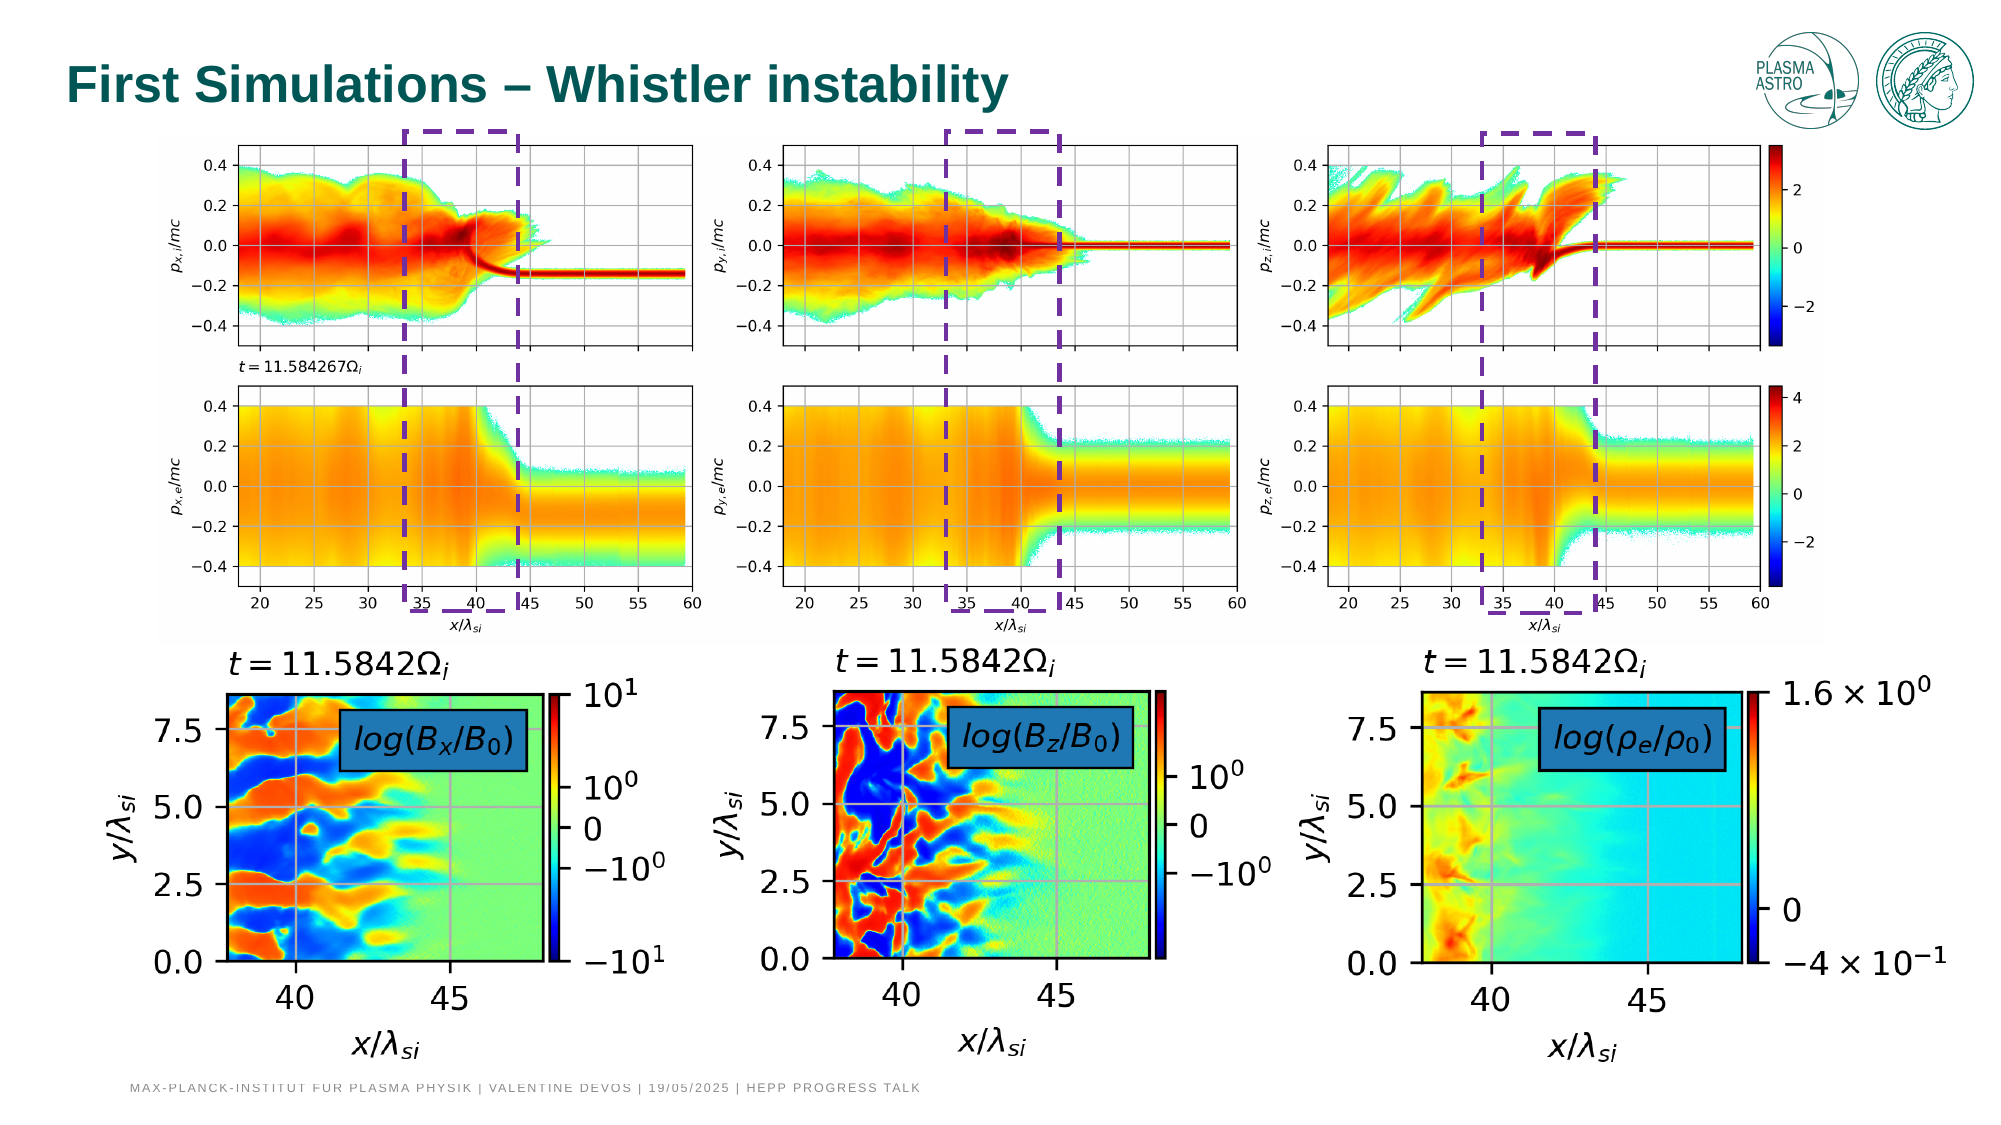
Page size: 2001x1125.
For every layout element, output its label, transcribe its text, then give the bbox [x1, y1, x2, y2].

picture [1756, 32, 1859, 57]
title First Simulations – Whistler instability [66, 57, 1933, 132]
picture [81, 134, 1970, 1087]
footer Max-Planck-Institut für Plasma physik | Valentine Devos | 19/05/2025 | HEPP Progress talk [129, 1081, 1762, 1111]
